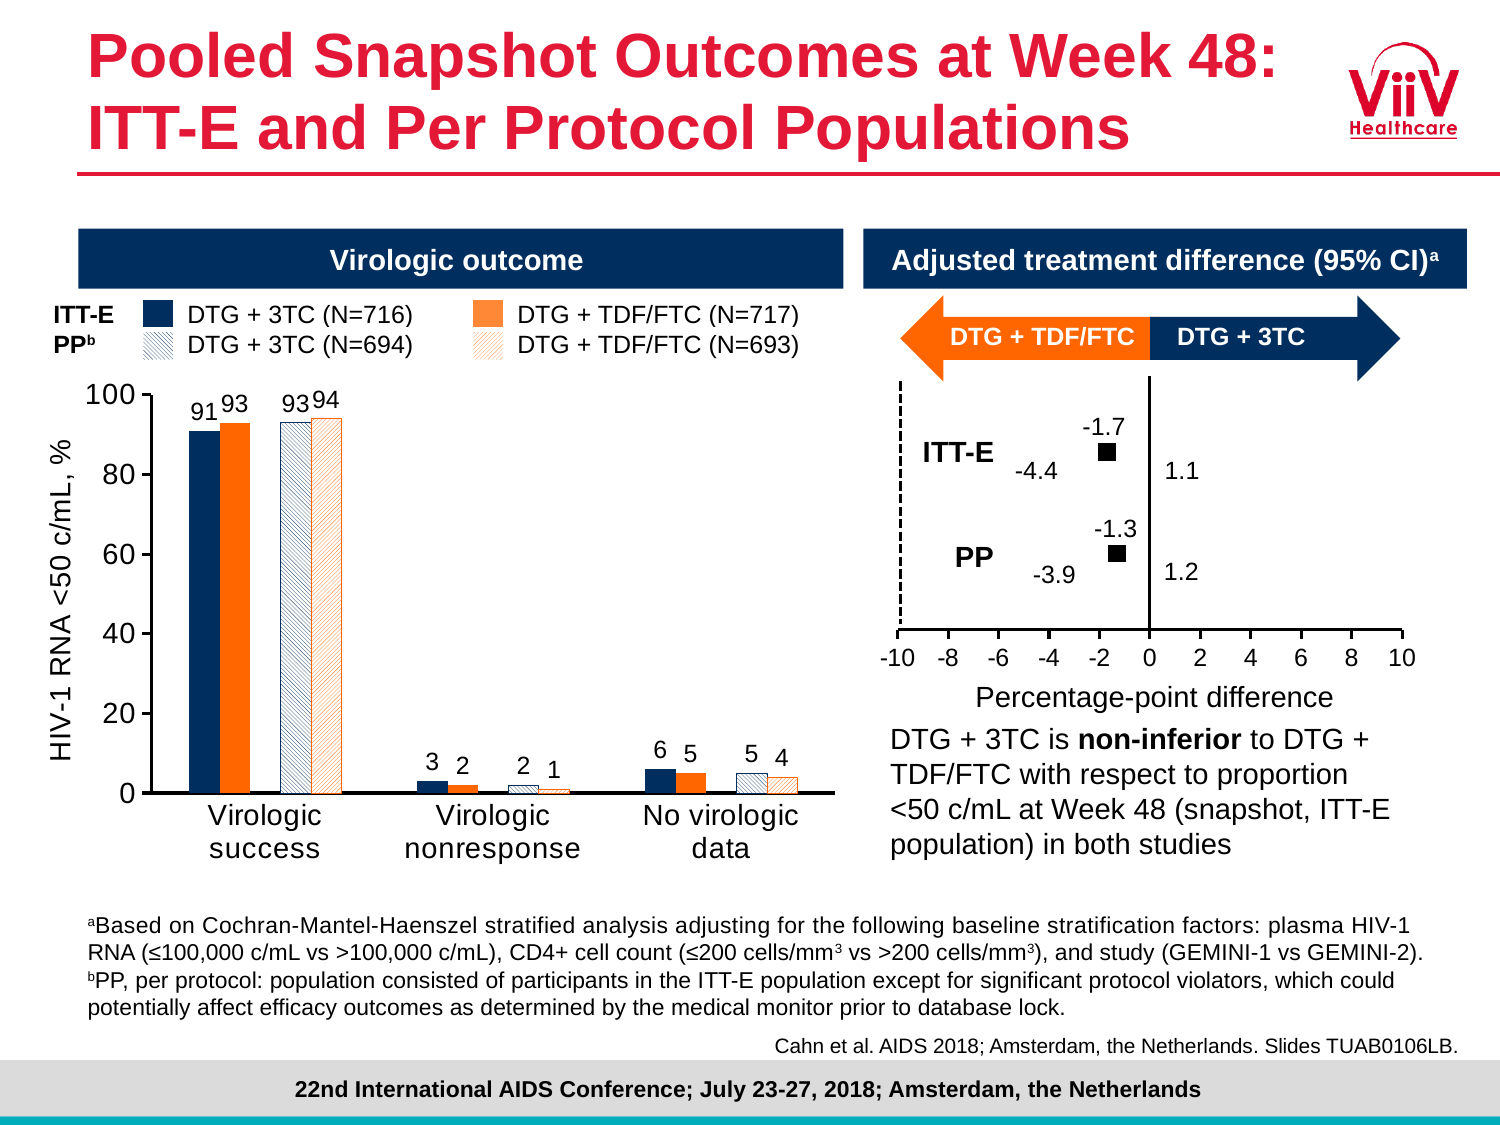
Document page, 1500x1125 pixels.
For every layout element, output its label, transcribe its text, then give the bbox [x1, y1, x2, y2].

text_box Virologic outcome [78, 228, 844, 289]
list aBased on Cochran-Mantel-Haenszel stratified analysis adjusting for the following baseline stratification factors: plasma HIV-1 RNA (≤100,000 c/mL vs >100,000 c/mL), CD4+ cell count (≤200 cells/mm3 vs >200 cells/mm3), and study (GEMINI-1 vs GEMINI-2). bPP, per protocol: population consisted of participants in the ITT-E population except for significant protocol violators, which could potentially affect efficacy outcomes as determined by the medical monitor prior to database lock. [87, 910, 1459, 1022]
chart [34, 271, 837, 881]
list Cahn et al. AIDS 2018; Amsterdam, the Netherlands. Slides TUAB0106LB. [87, 1032, 1459, 1063]
title Pooled Snapshot Outcomes at Week 48: ITT-E and Per Protocol Populations [87, 24, 1326, 163]
text_box DTG + 3TC is non-inferior to DTG + TDF/FTC with respect to proportion <50 c/mL at Week 48 (snapshot, ITT-E population) in both studies [875, 713, 1456, 830]
text_box Adjusted treatment difference (95% CI)a [863, 228, 1467, 289]
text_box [871, 295, 1426, 729]
picture [1348, 42, 1459, 139]
